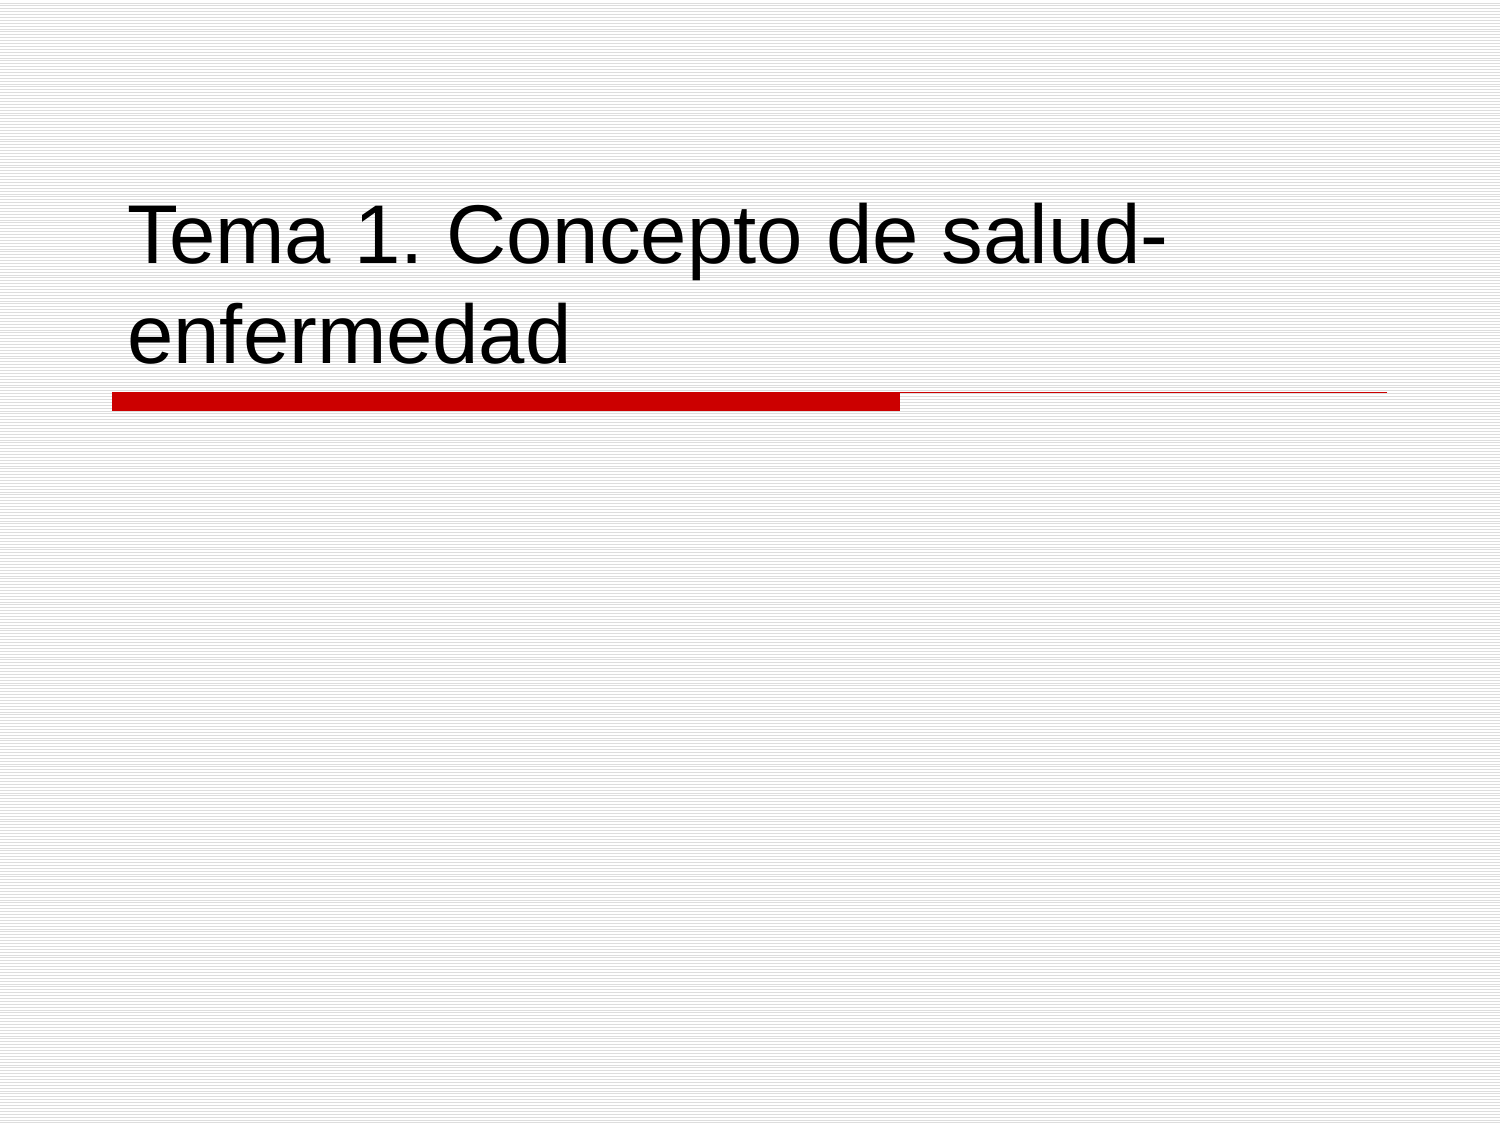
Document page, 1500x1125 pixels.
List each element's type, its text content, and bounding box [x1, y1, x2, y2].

title Tema 1. Concepto de salud-enfermedad [112, 162, 1388, 388]
